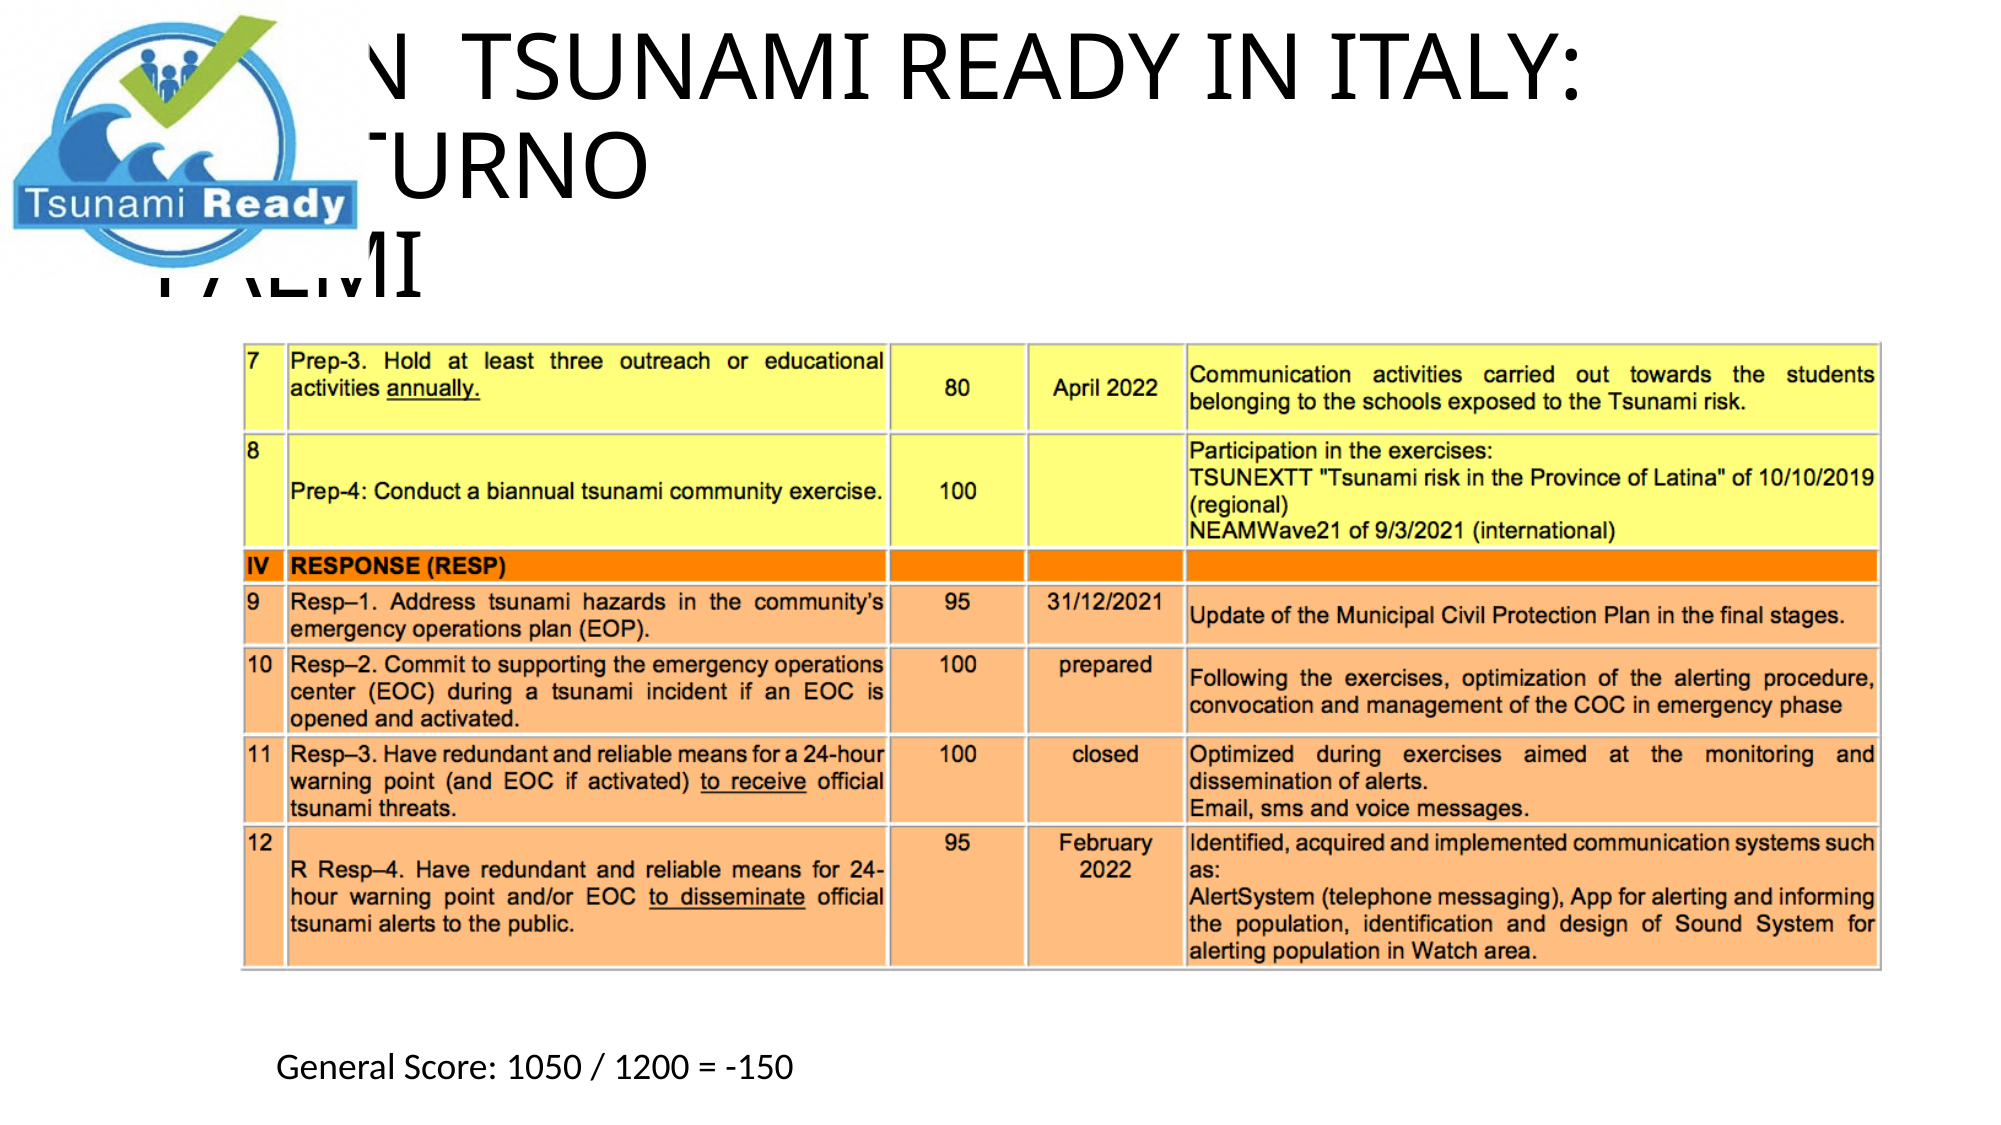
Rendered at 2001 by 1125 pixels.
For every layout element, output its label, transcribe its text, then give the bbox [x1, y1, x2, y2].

picture [237, 337, 1888, 976]
picture [0, 0, 370, 278]
title TSUN TSUNAMI READY IN ITALY: MINTURNO PALMI [370, 59, 1863, 278]
text_box General Score: 1050 / 1200 = -150 [261, 1034, 1177, 1095]
